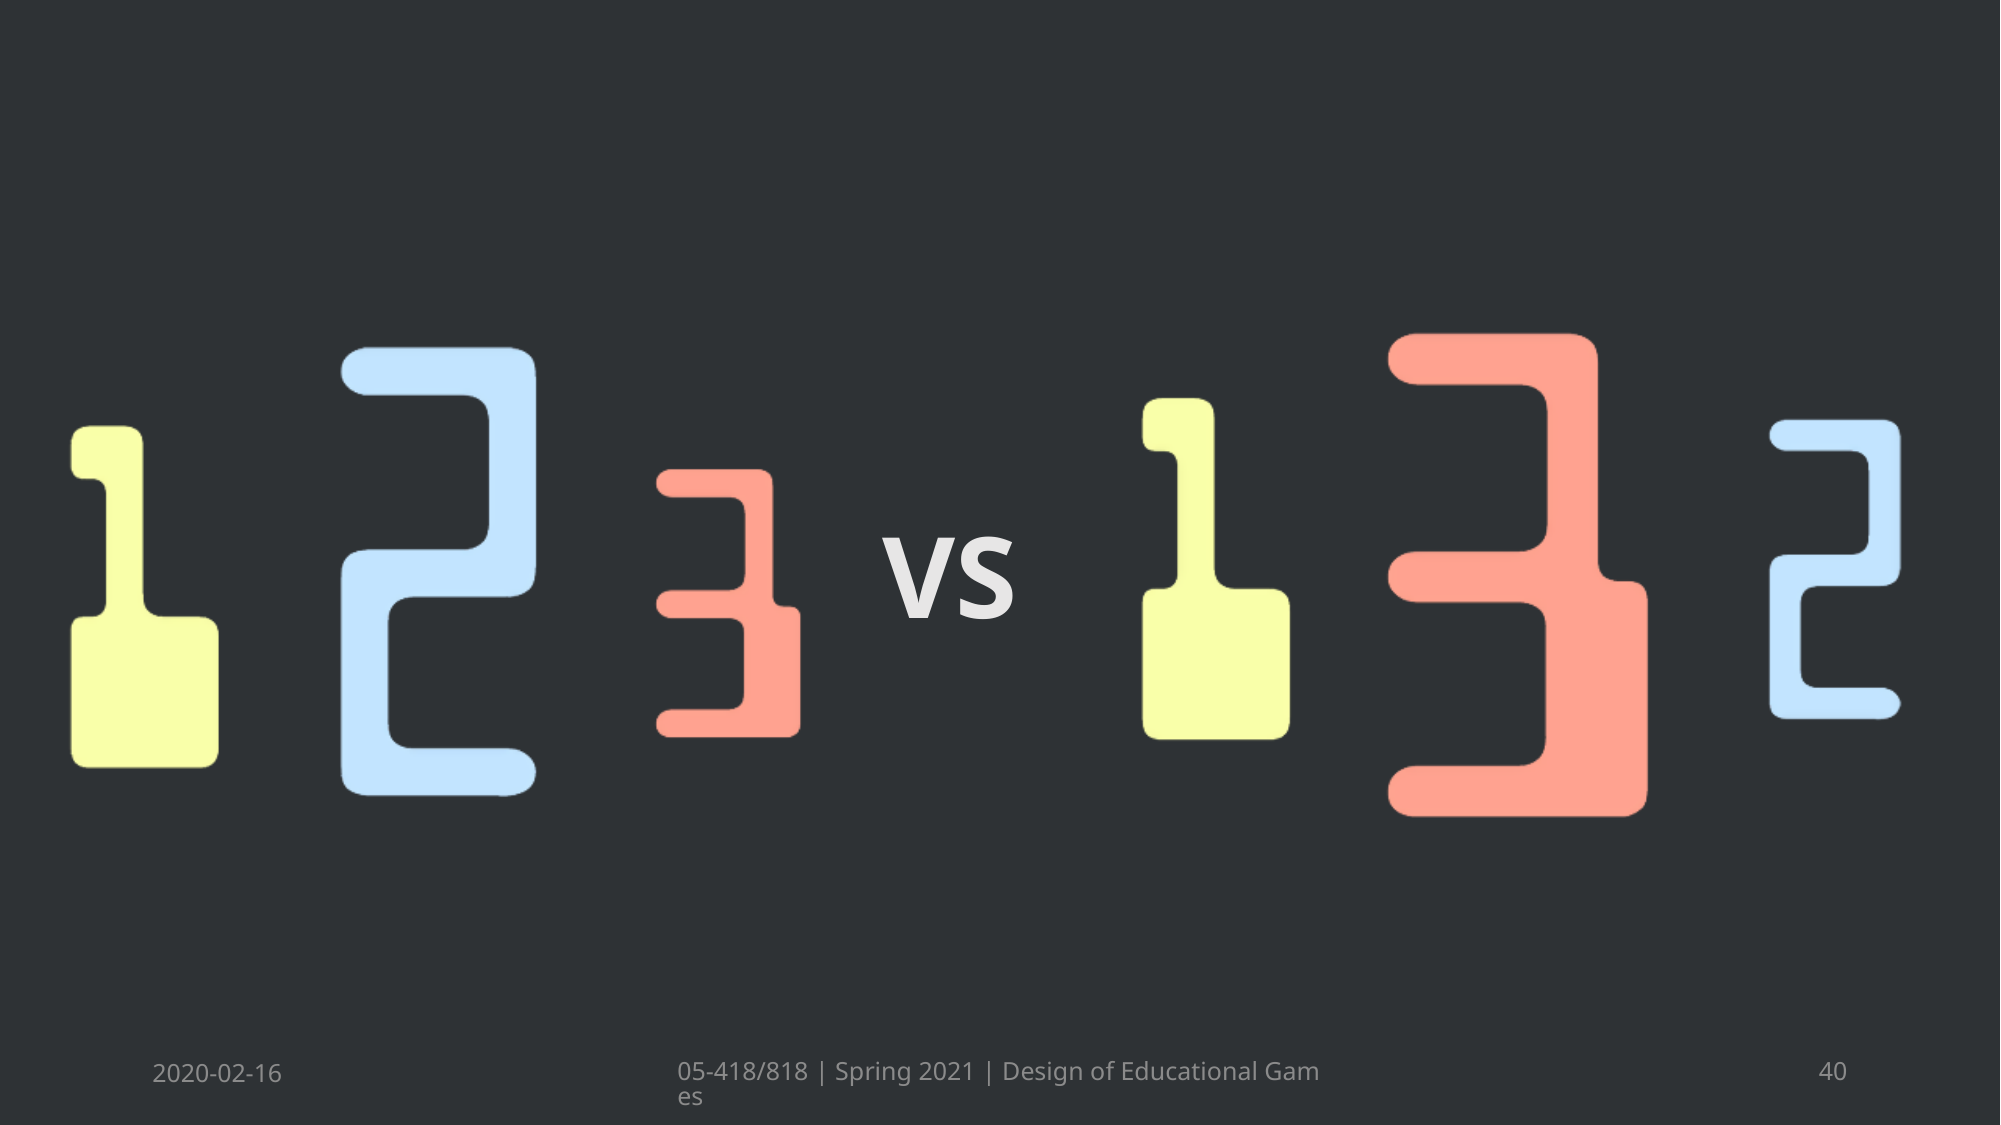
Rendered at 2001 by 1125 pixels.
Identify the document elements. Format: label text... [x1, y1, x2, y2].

slide_number 40 [1412, 1042, 1863, 1103]
text_box VS [859, 498, 1041, 649]
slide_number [137, 1042, 588, 1103]
picture [36, 330, 824, 819]
footer 05-418/818 | Spring 2021 | Design of Educational Games [662, 1042, 1338, 1103]
picture [1076, 295, 1964, 854]
